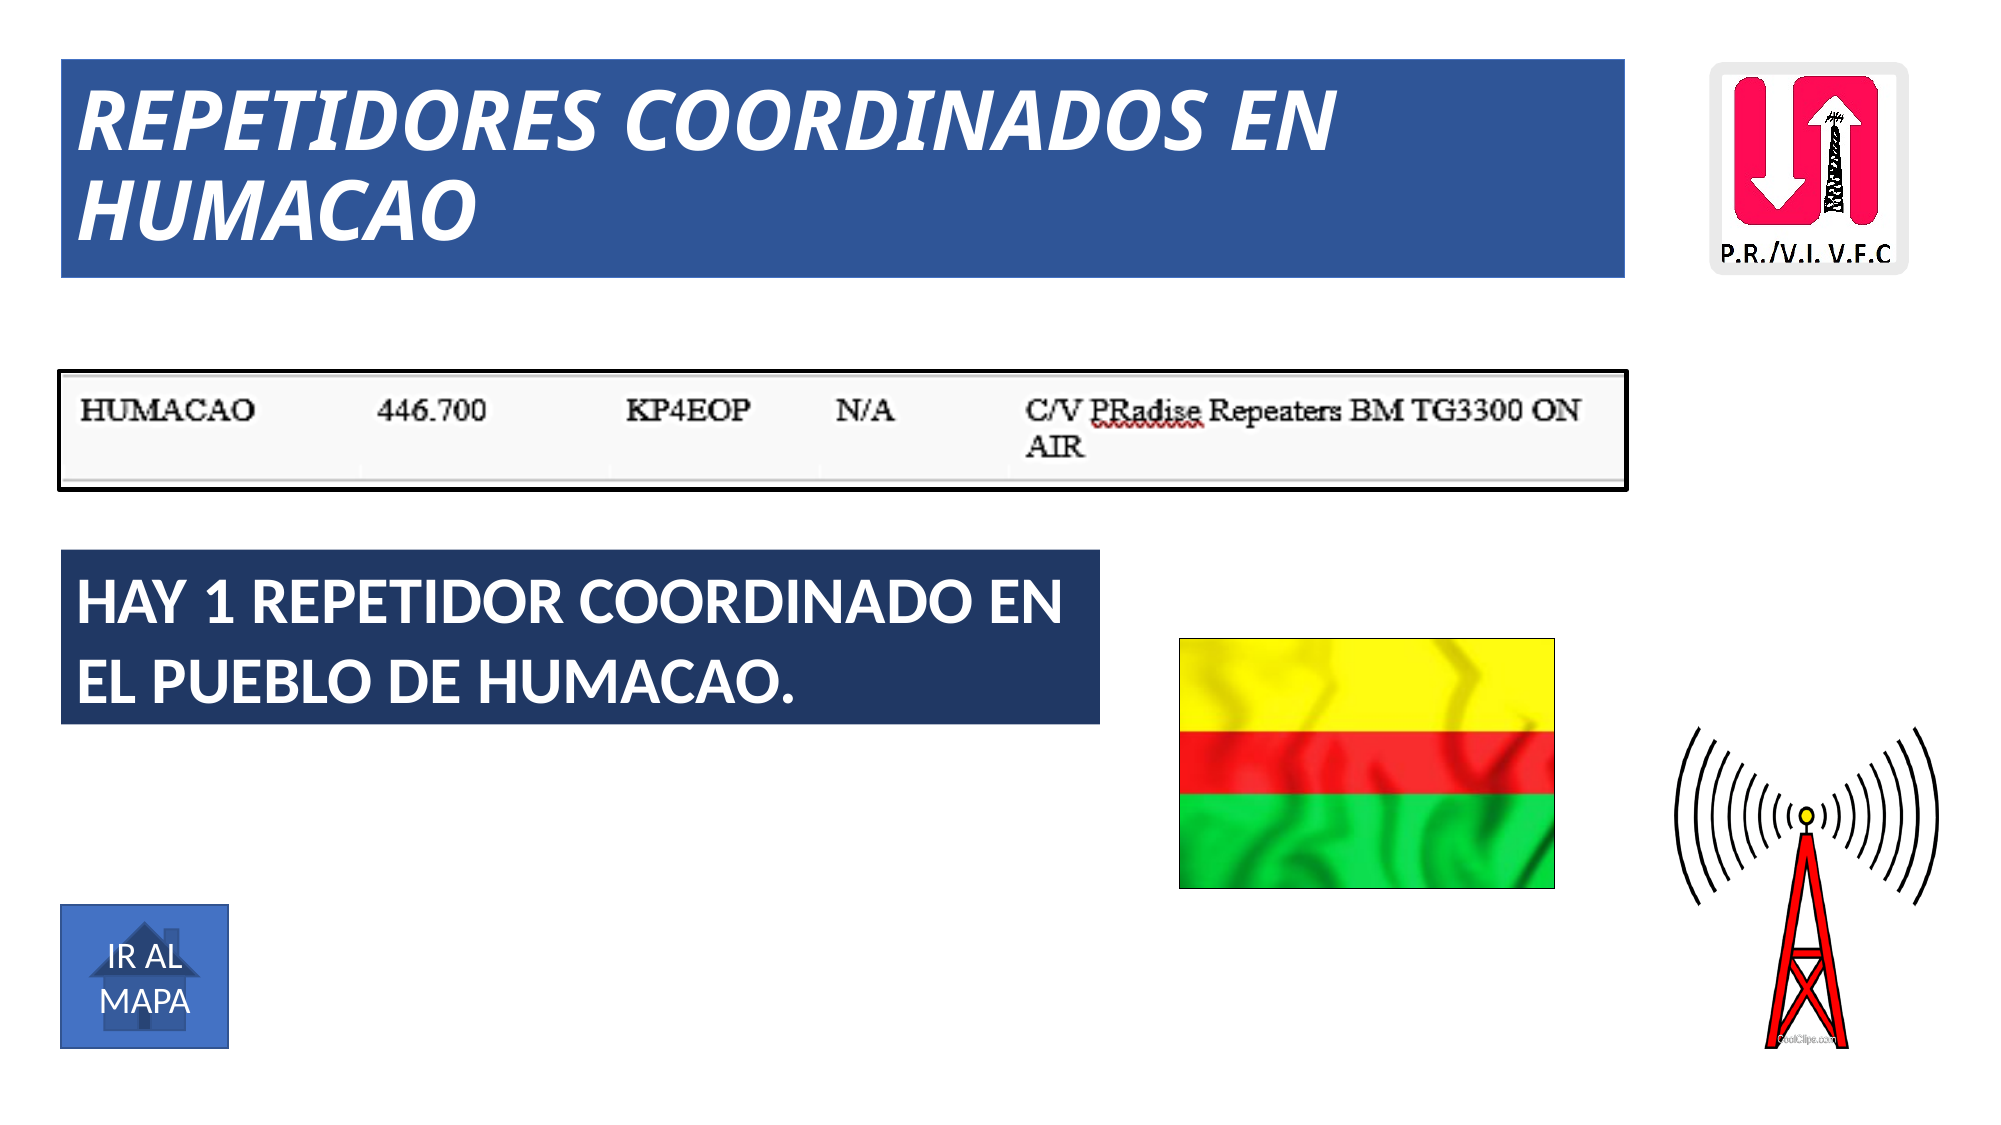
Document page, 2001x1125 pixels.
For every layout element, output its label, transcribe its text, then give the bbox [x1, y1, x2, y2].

picture [1674, 726, 1939, 1049]
text_box HAY 1 REPETIDOR COORDINADO EN EL PUEBLO DE HUMACAO. [61, 549, 1100, 725]
picture [61, 373, 1625, 487]
title REPETIDORES COORDINADOS EN HUMACAO [61, 59, 1625, 278]
text_box IR AL MAPA [60, 904, 229, 1049]
picture [1179, 638, 1555, 889]
picture [1715, 68, 1903, 269]
